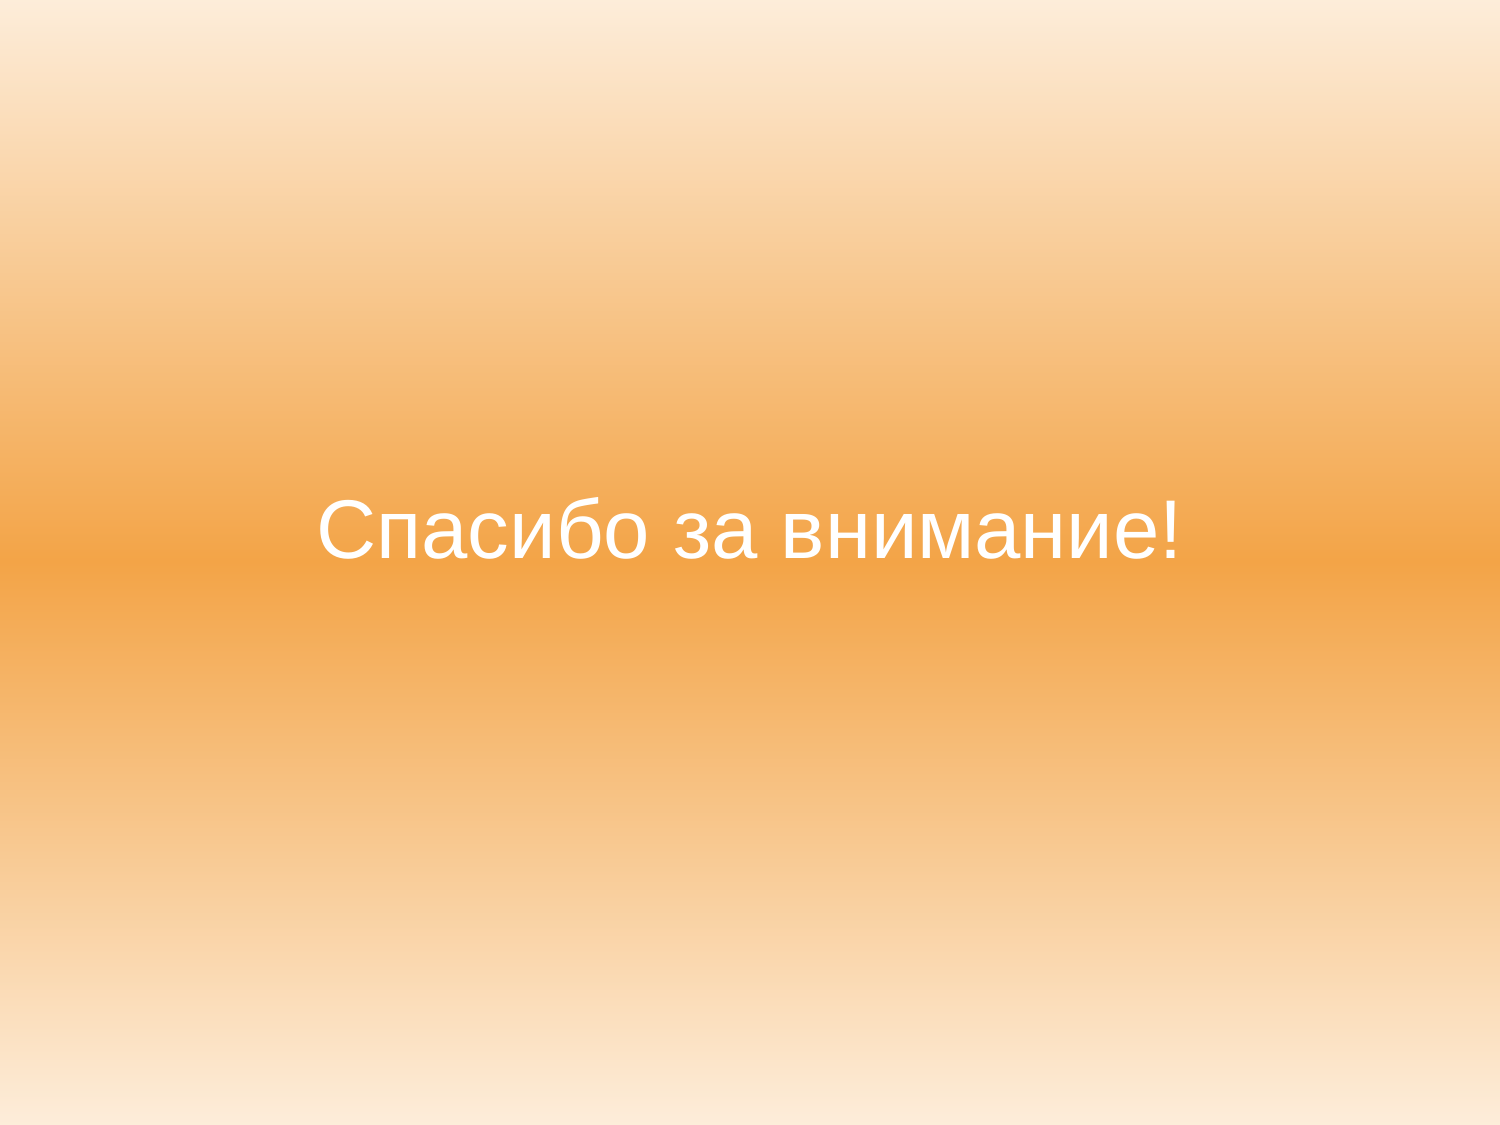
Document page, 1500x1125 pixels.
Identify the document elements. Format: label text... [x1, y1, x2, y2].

list Спасибо за внимание! [75, 468, 1425, 622]
